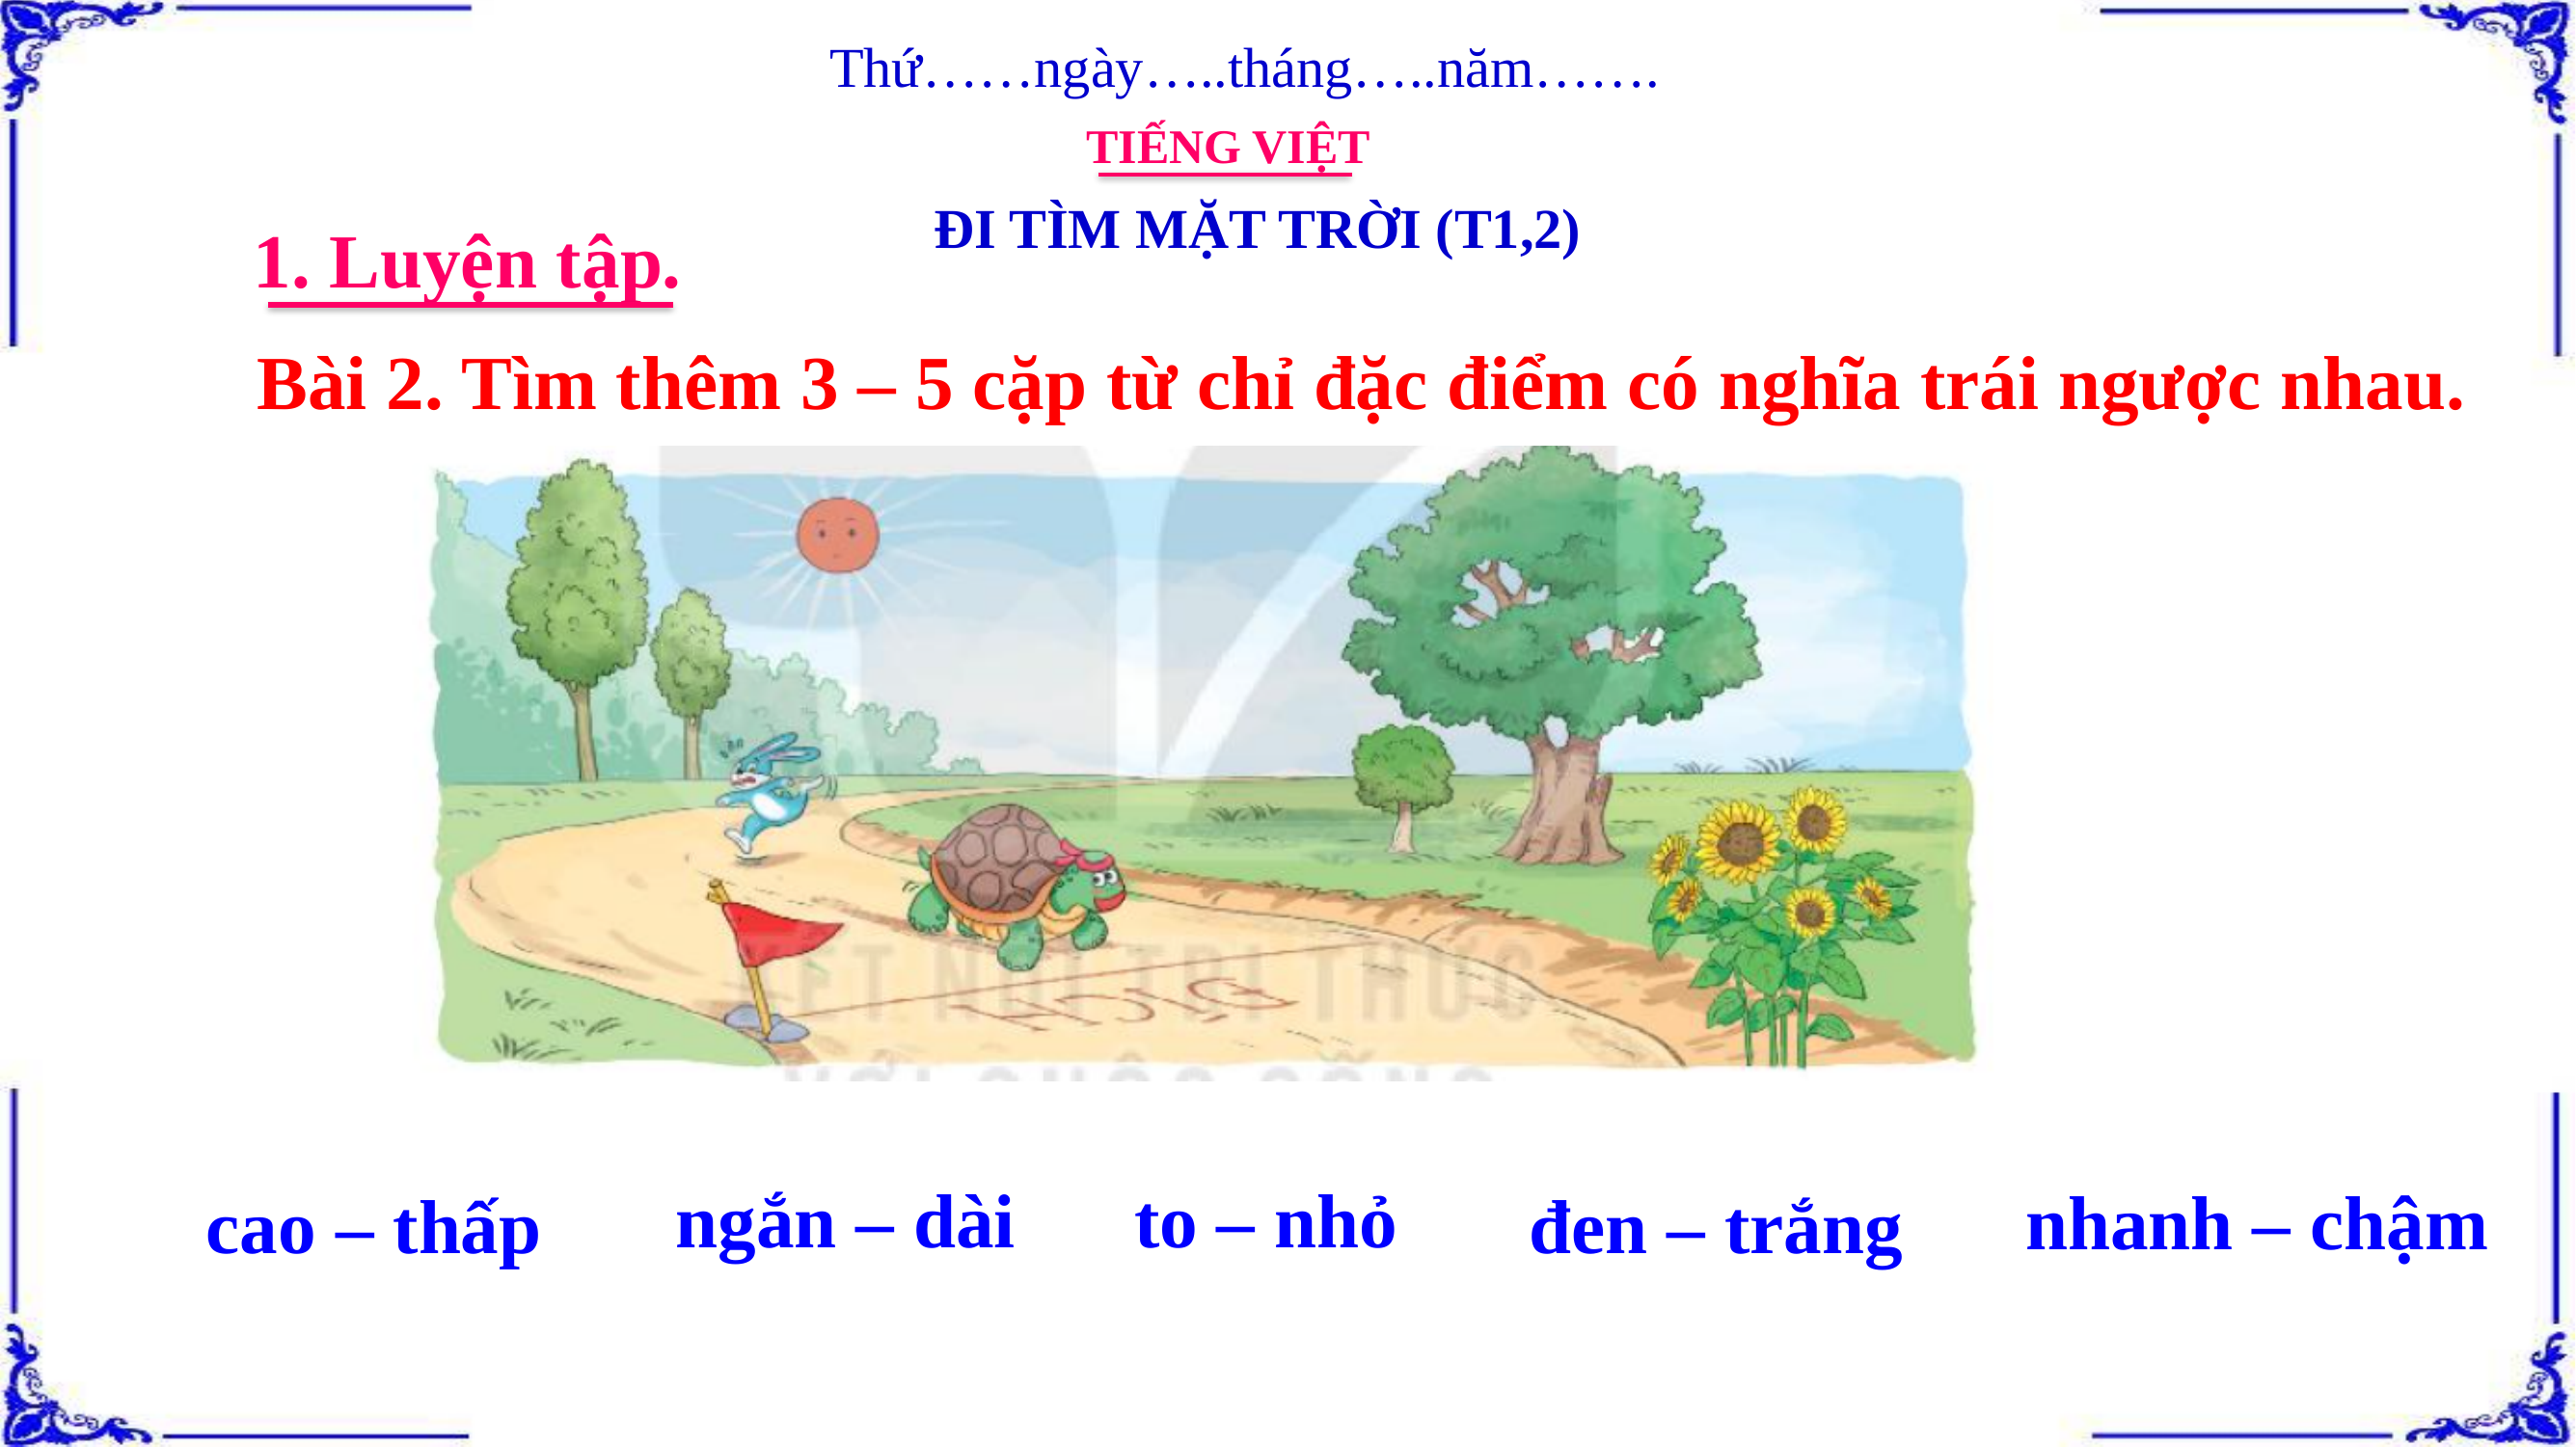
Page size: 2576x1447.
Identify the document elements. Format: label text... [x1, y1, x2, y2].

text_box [810, 23, 1680, 273]
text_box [238, 205, 903, 313]
text_box Bài 2. Tìm thêm 3 – 5 cặp từ chỉ đặc điểm có nghĩa trái ngược nhau. [242, 325, 2501, 432]
picture [0, 0, 2576, 1447]
text_box đen – trắng [1515, 1169, 1918, 1276]
text_box ngắn – dài [661, 1163, 1031, 1270]
text_box cao – thấp [192, 1169, 557, 1276]
text_box nhanh – chậm [2011, 1165, 2504, 1272]
text_box to – nhỏ [1120, 1163, 1413, 1270]
